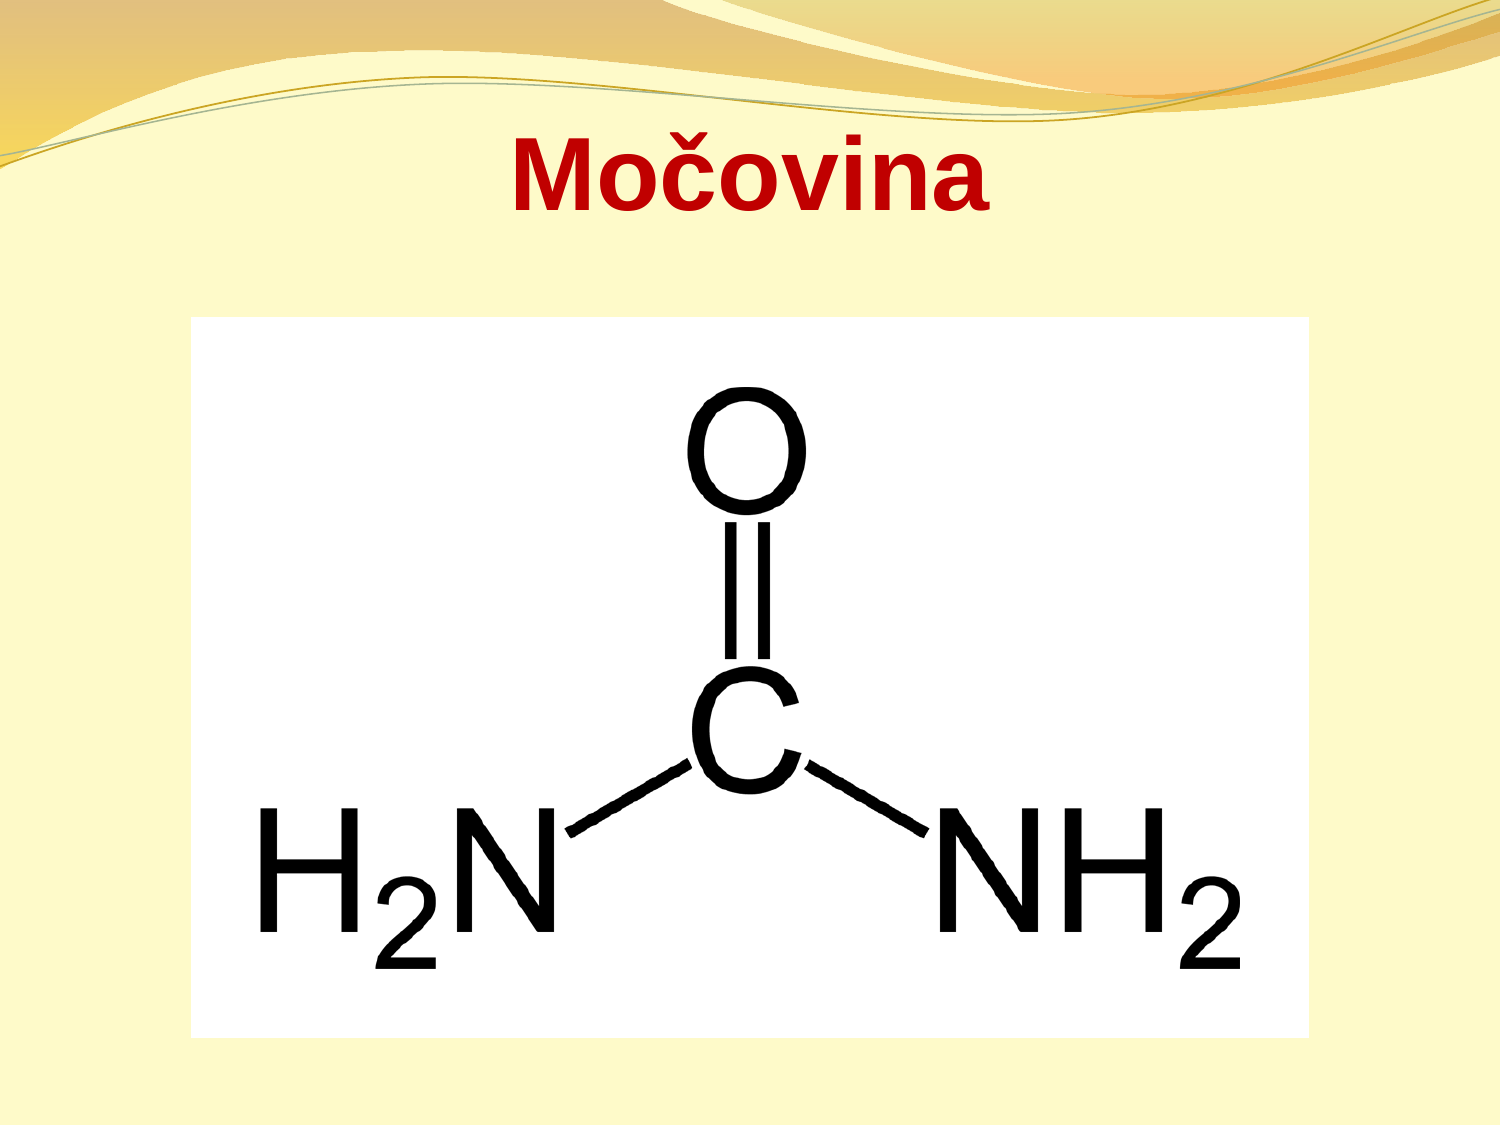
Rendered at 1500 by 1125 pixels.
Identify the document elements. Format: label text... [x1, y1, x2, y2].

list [190, 317, 1310, 1038]
title Močovina [74, 115, 1426, 232]
